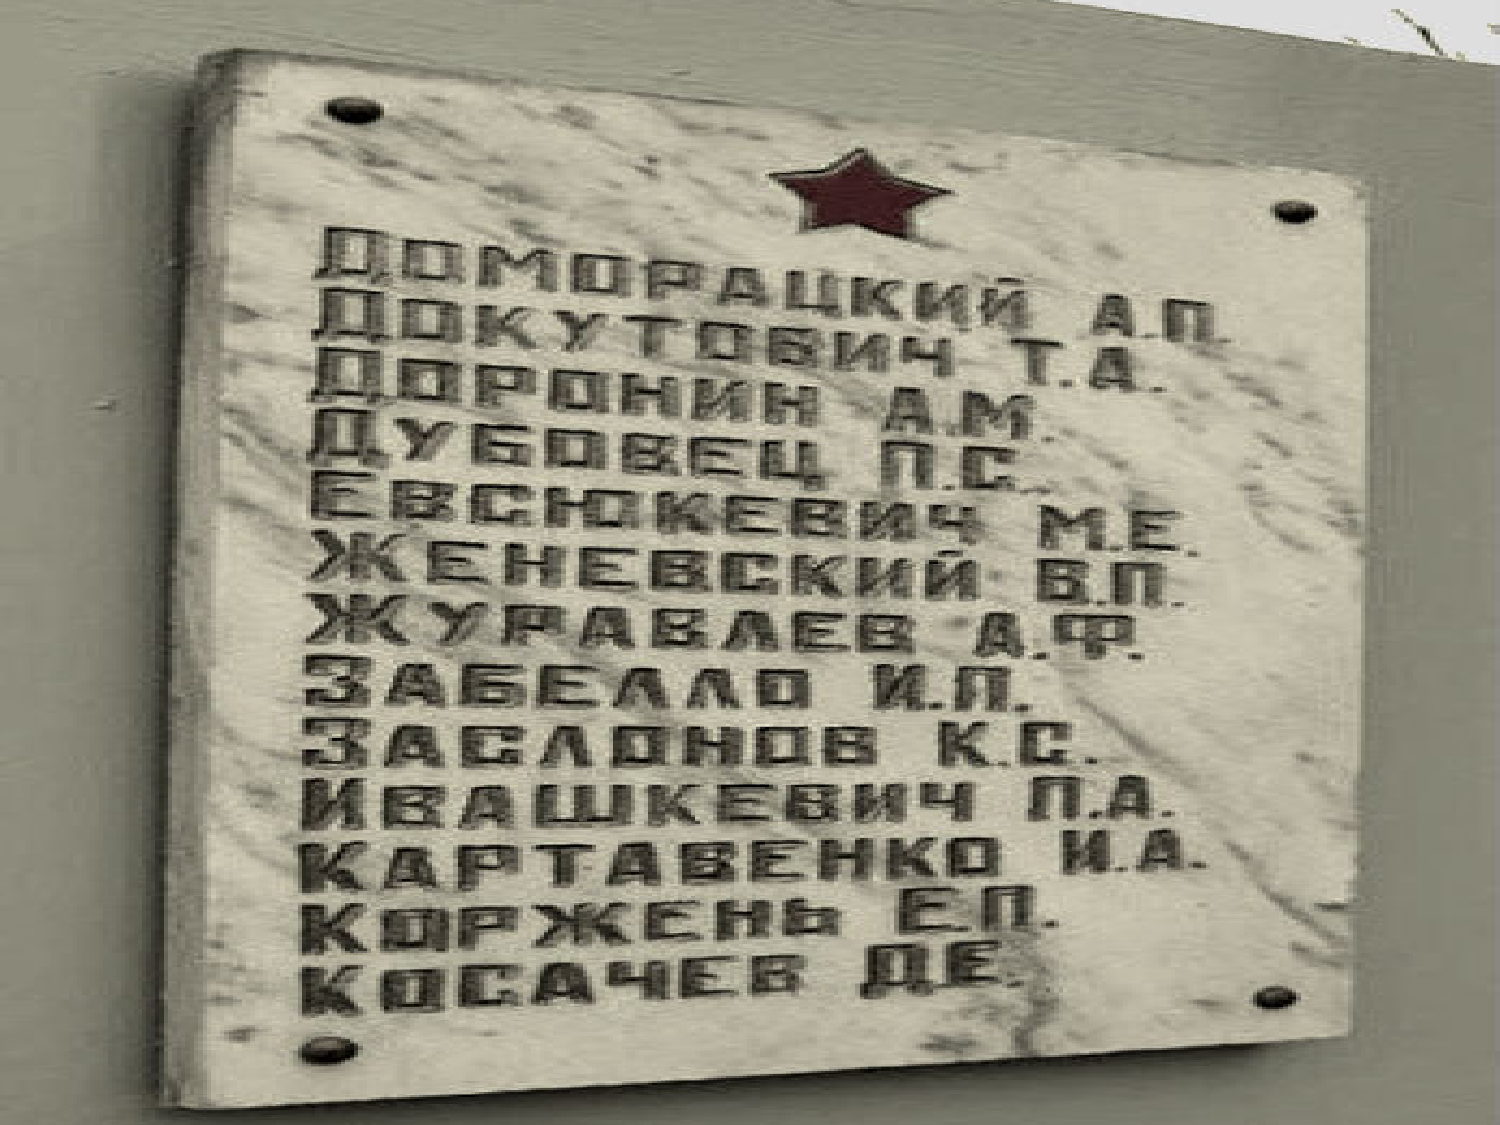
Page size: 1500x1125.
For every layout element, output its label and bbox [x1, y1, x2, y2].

list [0, 0, 1500, 1125]
